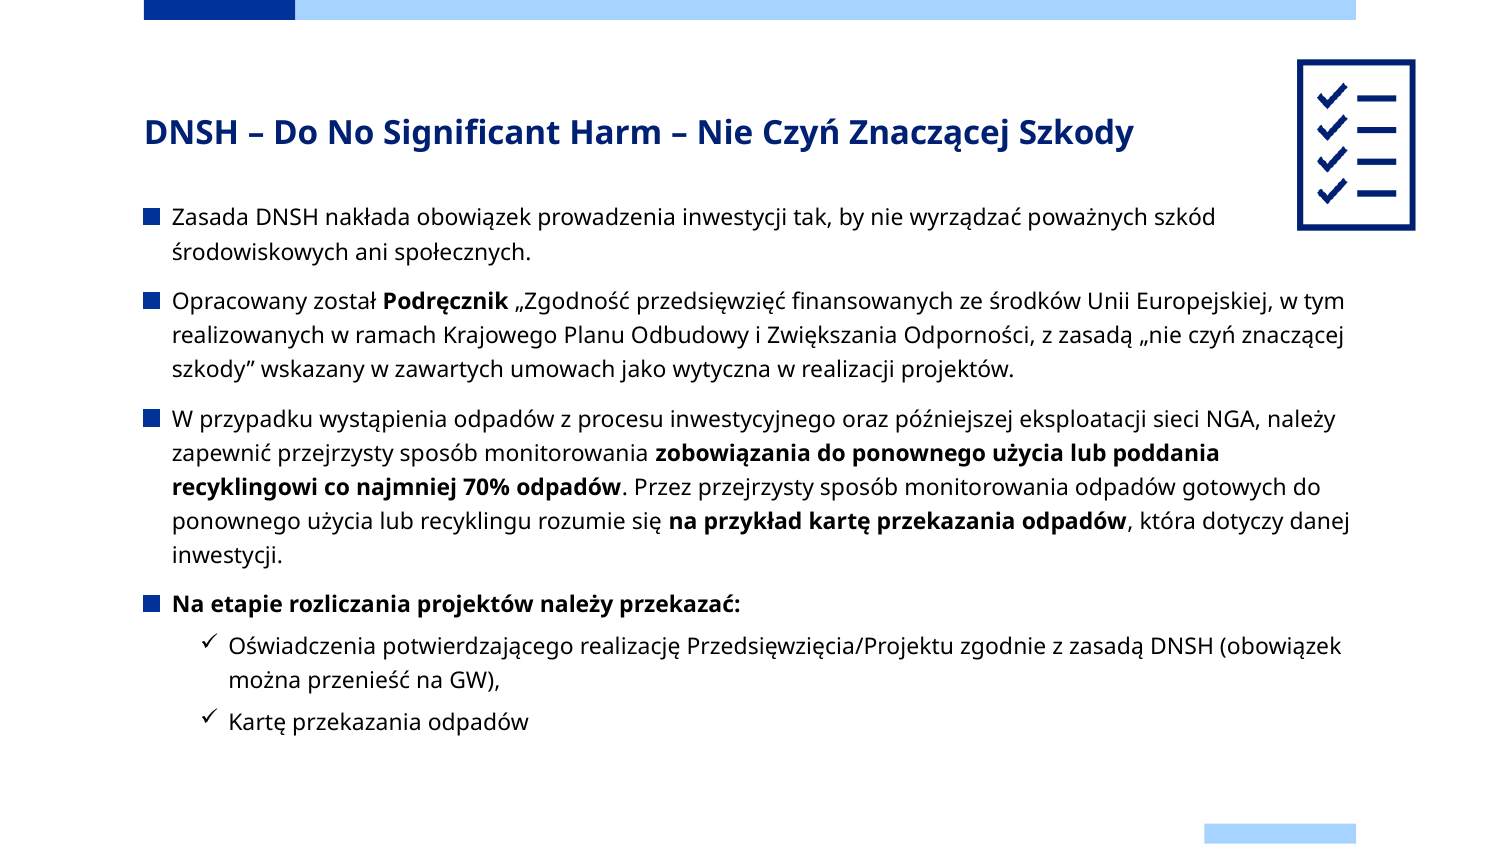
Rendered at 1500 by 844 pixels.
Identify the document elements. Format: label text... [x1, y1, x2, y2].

picture [143, 595, 160, 612]
picture [143, 292, 160, 309]
title DNSH – Do No Significant Harm – Nie Czyń Znaczącej Szkody [143, 100, 1263, 160]
list Zasada DNSH nakłada obowiązek prowadzenia inwestycji tak, by nie wyrządzać poważnych szkód środowiskowych ani społecznych. Opracowany został Podręcznik „Zgodność przedsięwzięć finansowanych ze środków Unii Europejskiej, w tym realizowanych w ramach Krajowego Planu Odbudowy i Zwiększania Odporności, z zasadą „nie czyń znaczącej szkody” wskazany w zawartych umowach jako wytyczna w realizacji projektów. W przypadku wystąpienia odpadów z procesu inwestycyjnego oraz późniejszej eksploatacji sieci NGA, należy zapewnić przejrzysty sposób monitorowania zobowiązania do ponownego użycia lub poddania recyklingowi co najmniej 70% odpadów. Przez przejrzysty sposób monitorowania odpadów gotowych do ponownego użycia lub recyklingu rozumie się na przykład kartę przekazania odpadów, która dotyczy danej inwestycji. Na etapie rozliczania projektów należy przekazać: Oświadczenia potwierdzającego realizację Przedsięwzięcia/Projektu zgodnie z zasadą DNSH (obowiązek można przenieść na GW), Kartę przekazania odpadów [143, 196, 1357, 780]
picture [1263, 43, 1449, 247]
picture [143, 409, 160, 427]
picture [143, 208, 160, 225]
